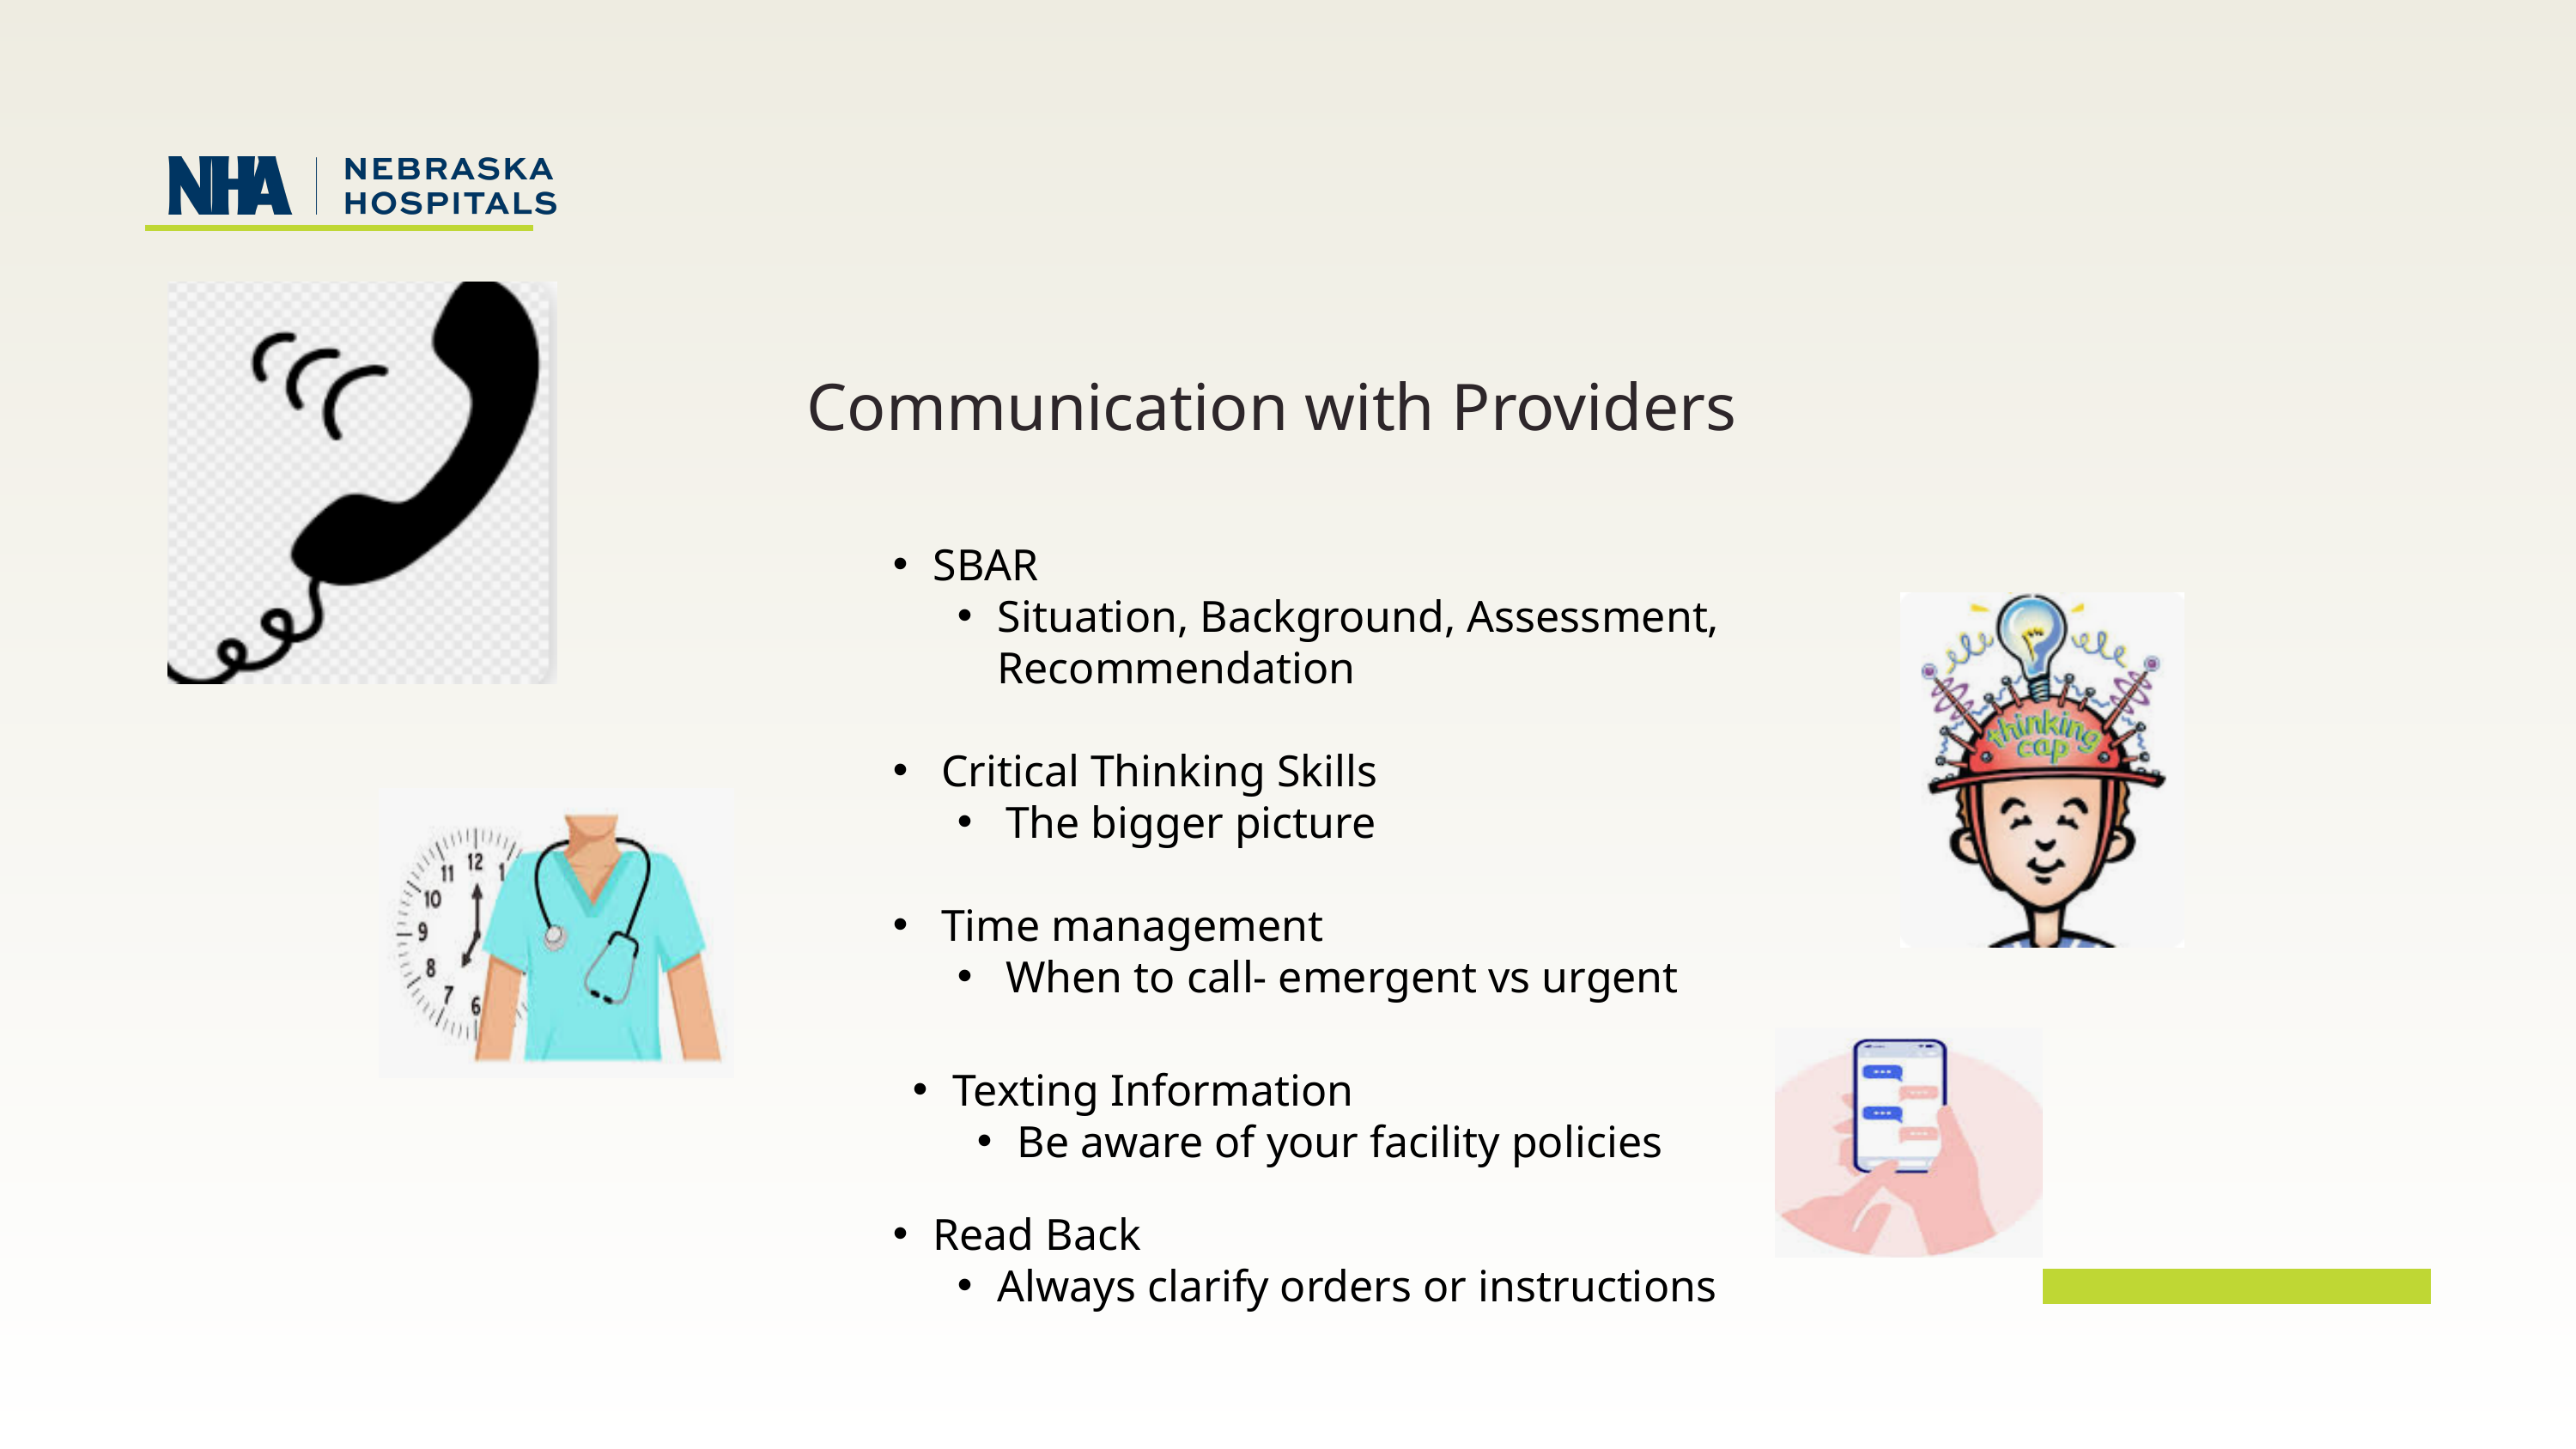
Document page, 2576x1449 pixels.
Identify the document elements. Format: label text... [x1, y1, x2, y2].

picture [1900, 592, 2184, 948]
picture [167, 155, 557, 215]
picture [1775, 1028, 2043, 1258]
picture [167, 282, 557, 684]
text_box SBAR Situation, Background, Assessment, Recommendation Critical Thinking Skills The bigger picture Time management When to call- emergent vs urgent Read Back Always clarify orders or instructions [816, 530, 2075, 1355]
text_box Communication with Providers [665, 359, 1953, 450]
text_box [144, 224, 534, 232]
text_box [2042, 1269, 2432, 1304]
picture [379, 788, 734, 1078]
text_box Texting Information Be aware of your facility policies [900, 1057, 1676, 1211]
